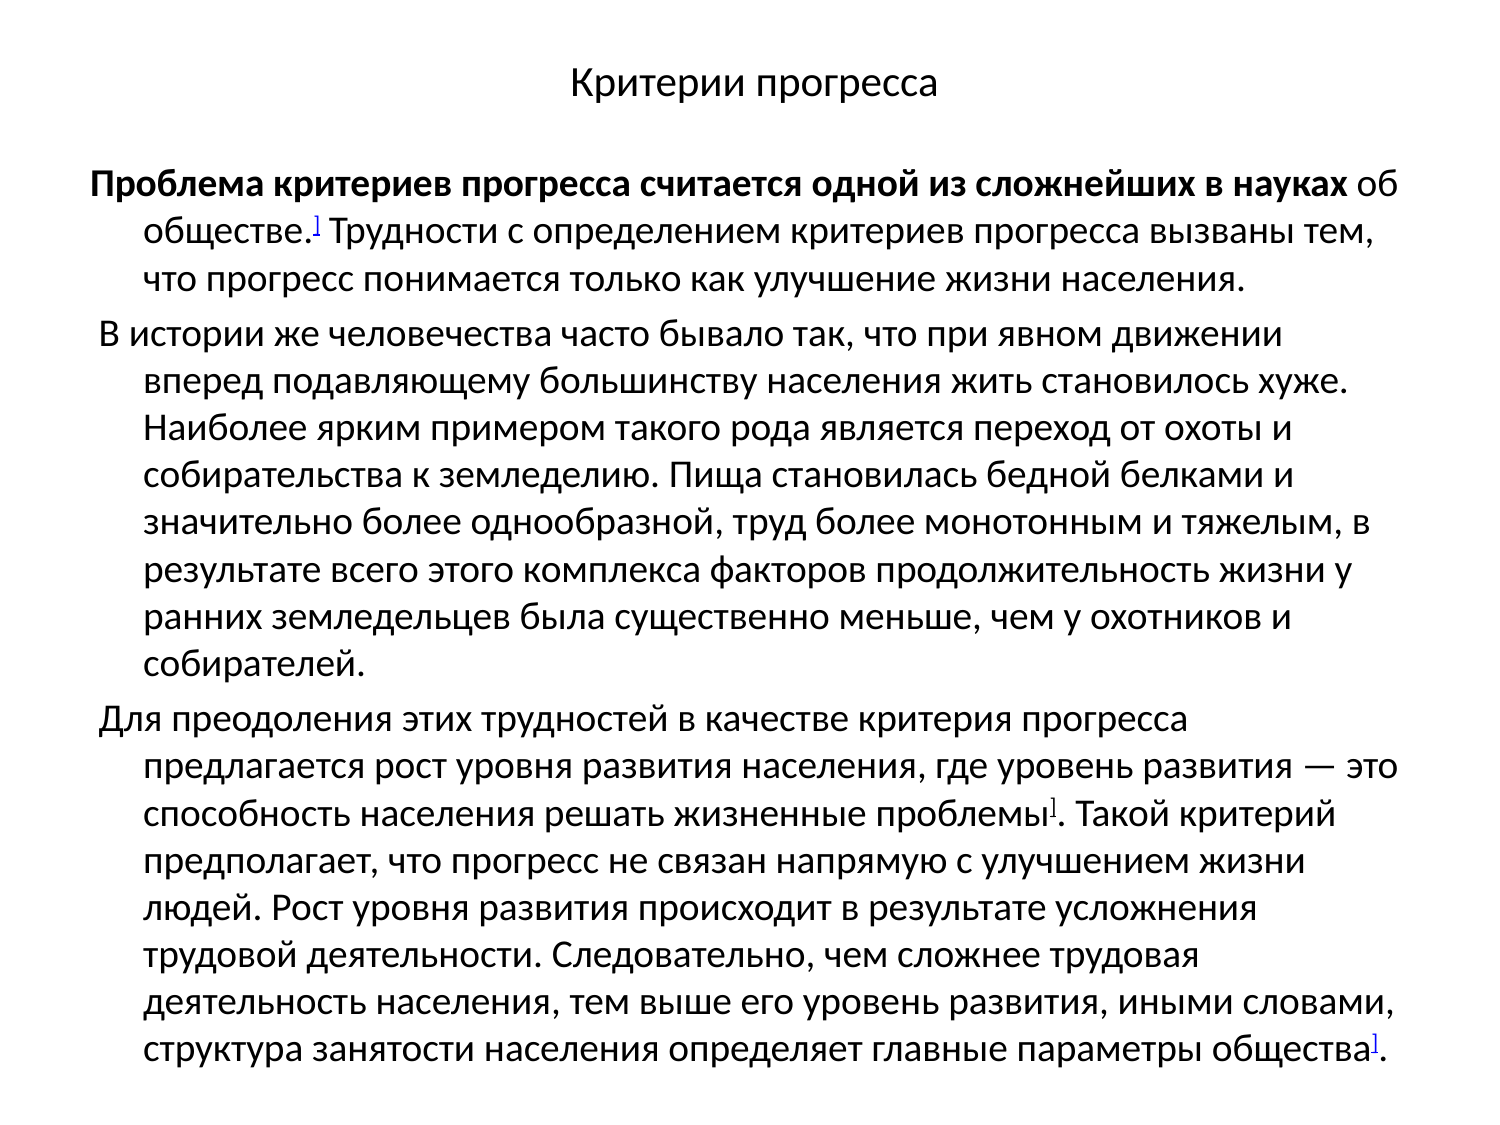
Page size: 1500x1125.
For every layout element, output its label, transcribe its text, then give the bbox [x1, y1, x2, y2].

list Проблема критериев прогресса считается одной из сложнейших в науках об обществе.] Трудности с определением критериев прогресса вызваны тем, что прогресс понимается только как улучшение жизни населения. В истории же человечества часто бывало так, что при явном движении вперед подавляющему большинству населения жить становилось хуже. Наиболее ярким примером такого рода является переход от охоты и собирательства к земледелию. Пища становилась бедной белками и значительно более однообразной, труд более монотонным и тяжелым, в результате всего этого комплекса факторов продолжительность жизни у ранних земледельцев была существенно меньше, чем у охотников и собирателей. Для преодоления этих трудностей в качестве критерия прогресса предлагается рост уровня развития населения, где уровень развития — это способность населения решать жизненные проблемы]. Такой критерий предполагает, что прогресс не связан напрямую с улучшением жизни людей. Рост уровня развития происходит в результате усложнения трудовой деятельности. Следовательно, чем сложнее трудовая деятельность населения, тем выше его уровень развития, иными словами, структура занятости населения определяет главные параметры общества]. [75, 149, 1425, 1088]
title Критерии прогресса [75, 45, 1425, 113]
